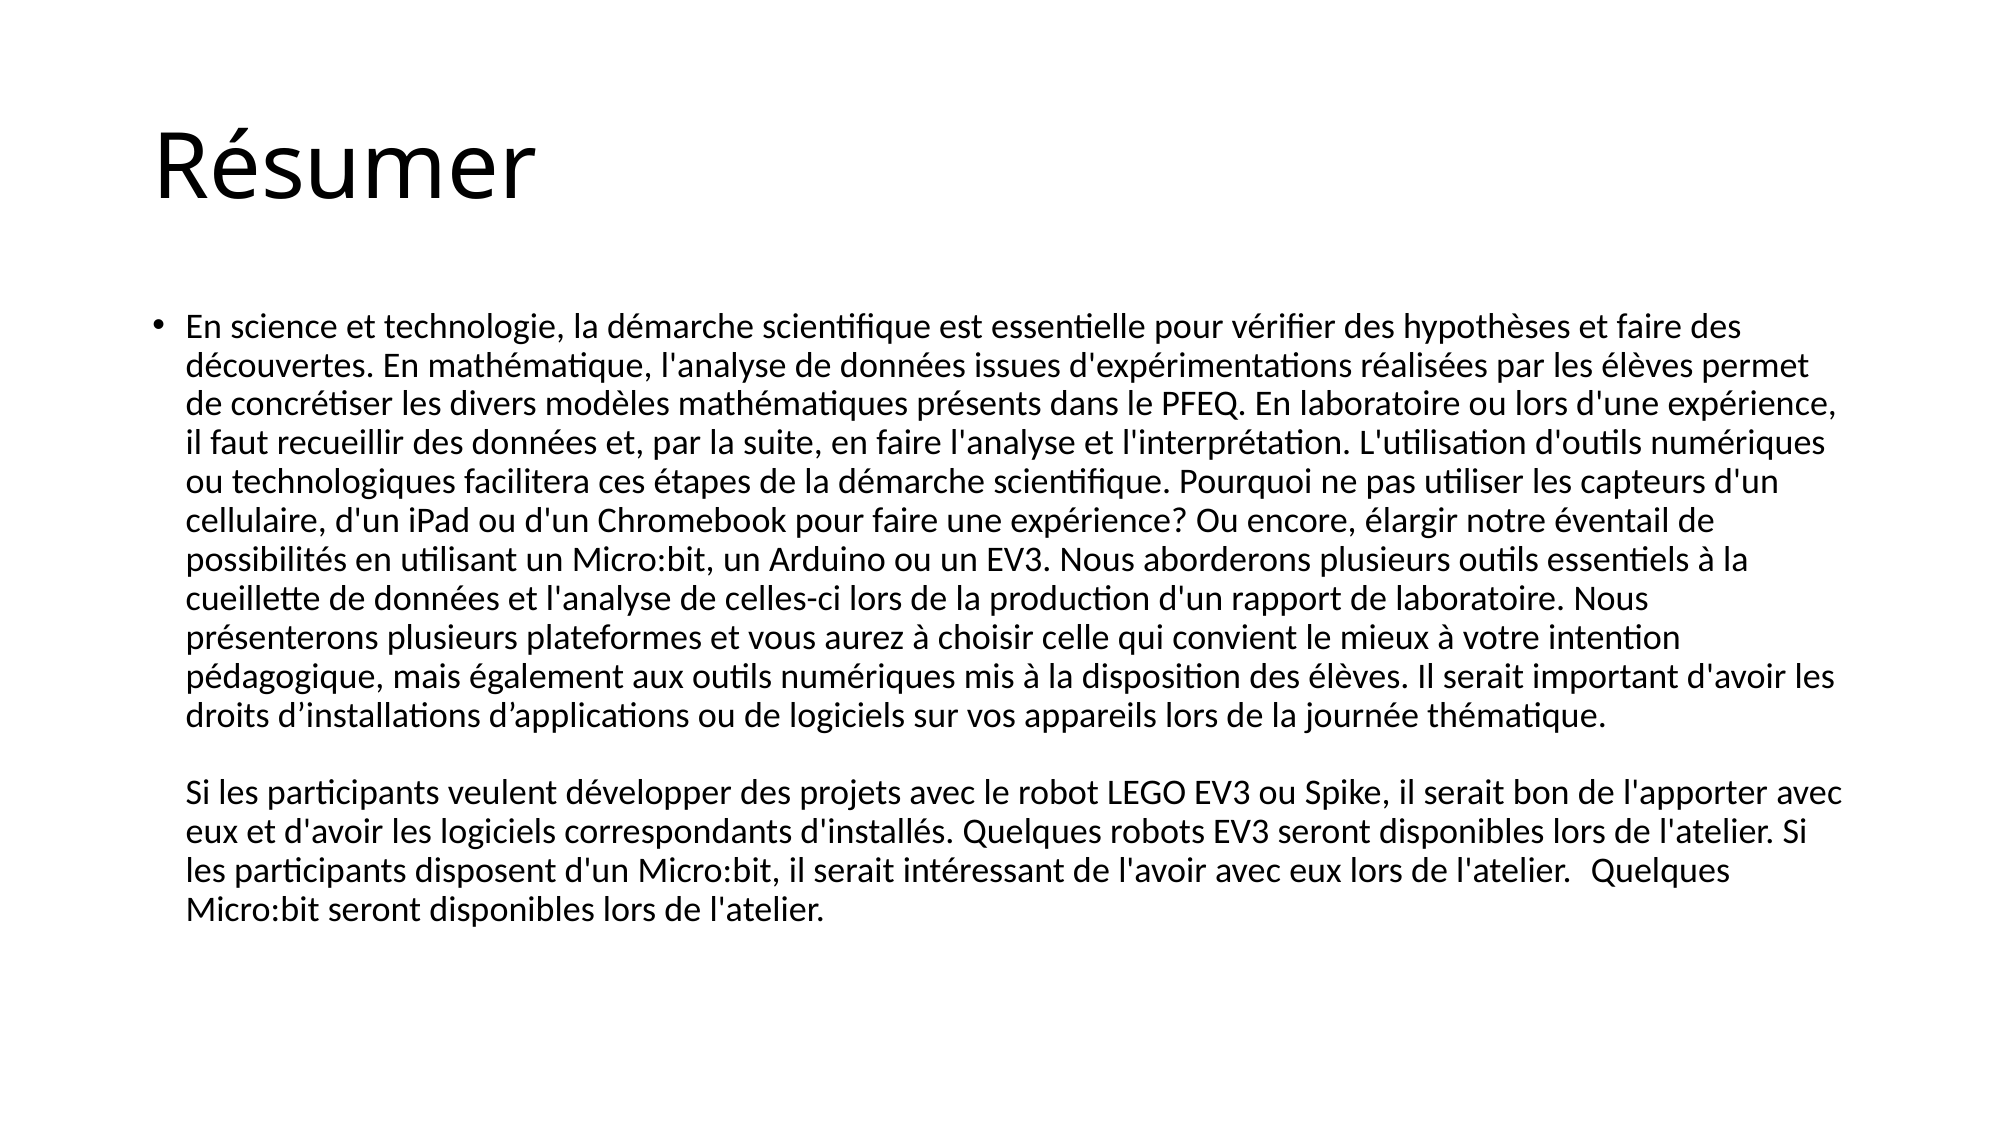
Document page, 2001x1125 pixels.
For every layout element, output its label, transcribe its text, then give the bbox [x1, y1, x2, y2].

list En science et technologie, la démarche scientifique est essentielle pour vérifier des hypothèses et faire des découvertes. En mathématique, l'analyse de données issues d'expérimentations réalisées par les élèves permet de concrétiser les divers modèles mathématiques présents dans le PFEQ. En laboratoire ou lors d'une expérience, il faut recueillir des données et, par la suite, en faire l'analyse et l'interprétation. L'utilisation d'outils numériques ou technologiques facilitera ces étapes de la démarche scientifique. Pourquoi ne pas utiliser les capteurs d'un cellulaire, d'un iPad ou d'un Chromebook pour faire une expérience? Ou encore, élargir notre éventail de possibilités en utilisant un Micro:bit, un Arduino ou un EV3. Nous aborderons plusieurs outils essentiels à la cueillette de données et l'analyse de celles-ci lors de la production d'un rapport de laboratoire. Nous présenterons plusieurs plateformes et vous aurez à choisir celle qui convient le mieux à votre intention pédagogique, mais également aux outils numériques mis à la disposition des élèves. Il serait important d'avoir les droits d’installations d’applications ou de logiciels sur vos appareils lors de la journée thématique. Si les participants veulent développer des projets avec le robot LEGO EV3 ou Spike, il serait bon de l'apporter avec eux et d'avoir les logiciels correspondants d'installés. Quelques robots EV3 seront disponibles lors de l'atelier. Si les participants disposent d'un Micro:bit, il serait intéressant de l'avoir avec eux lors de l'atelier. Quelques Micro:bit seront disponibles lors de l'atelier. [137, 299, 1863, 1014]
title Résumer [137, 59, 1863, 278]
